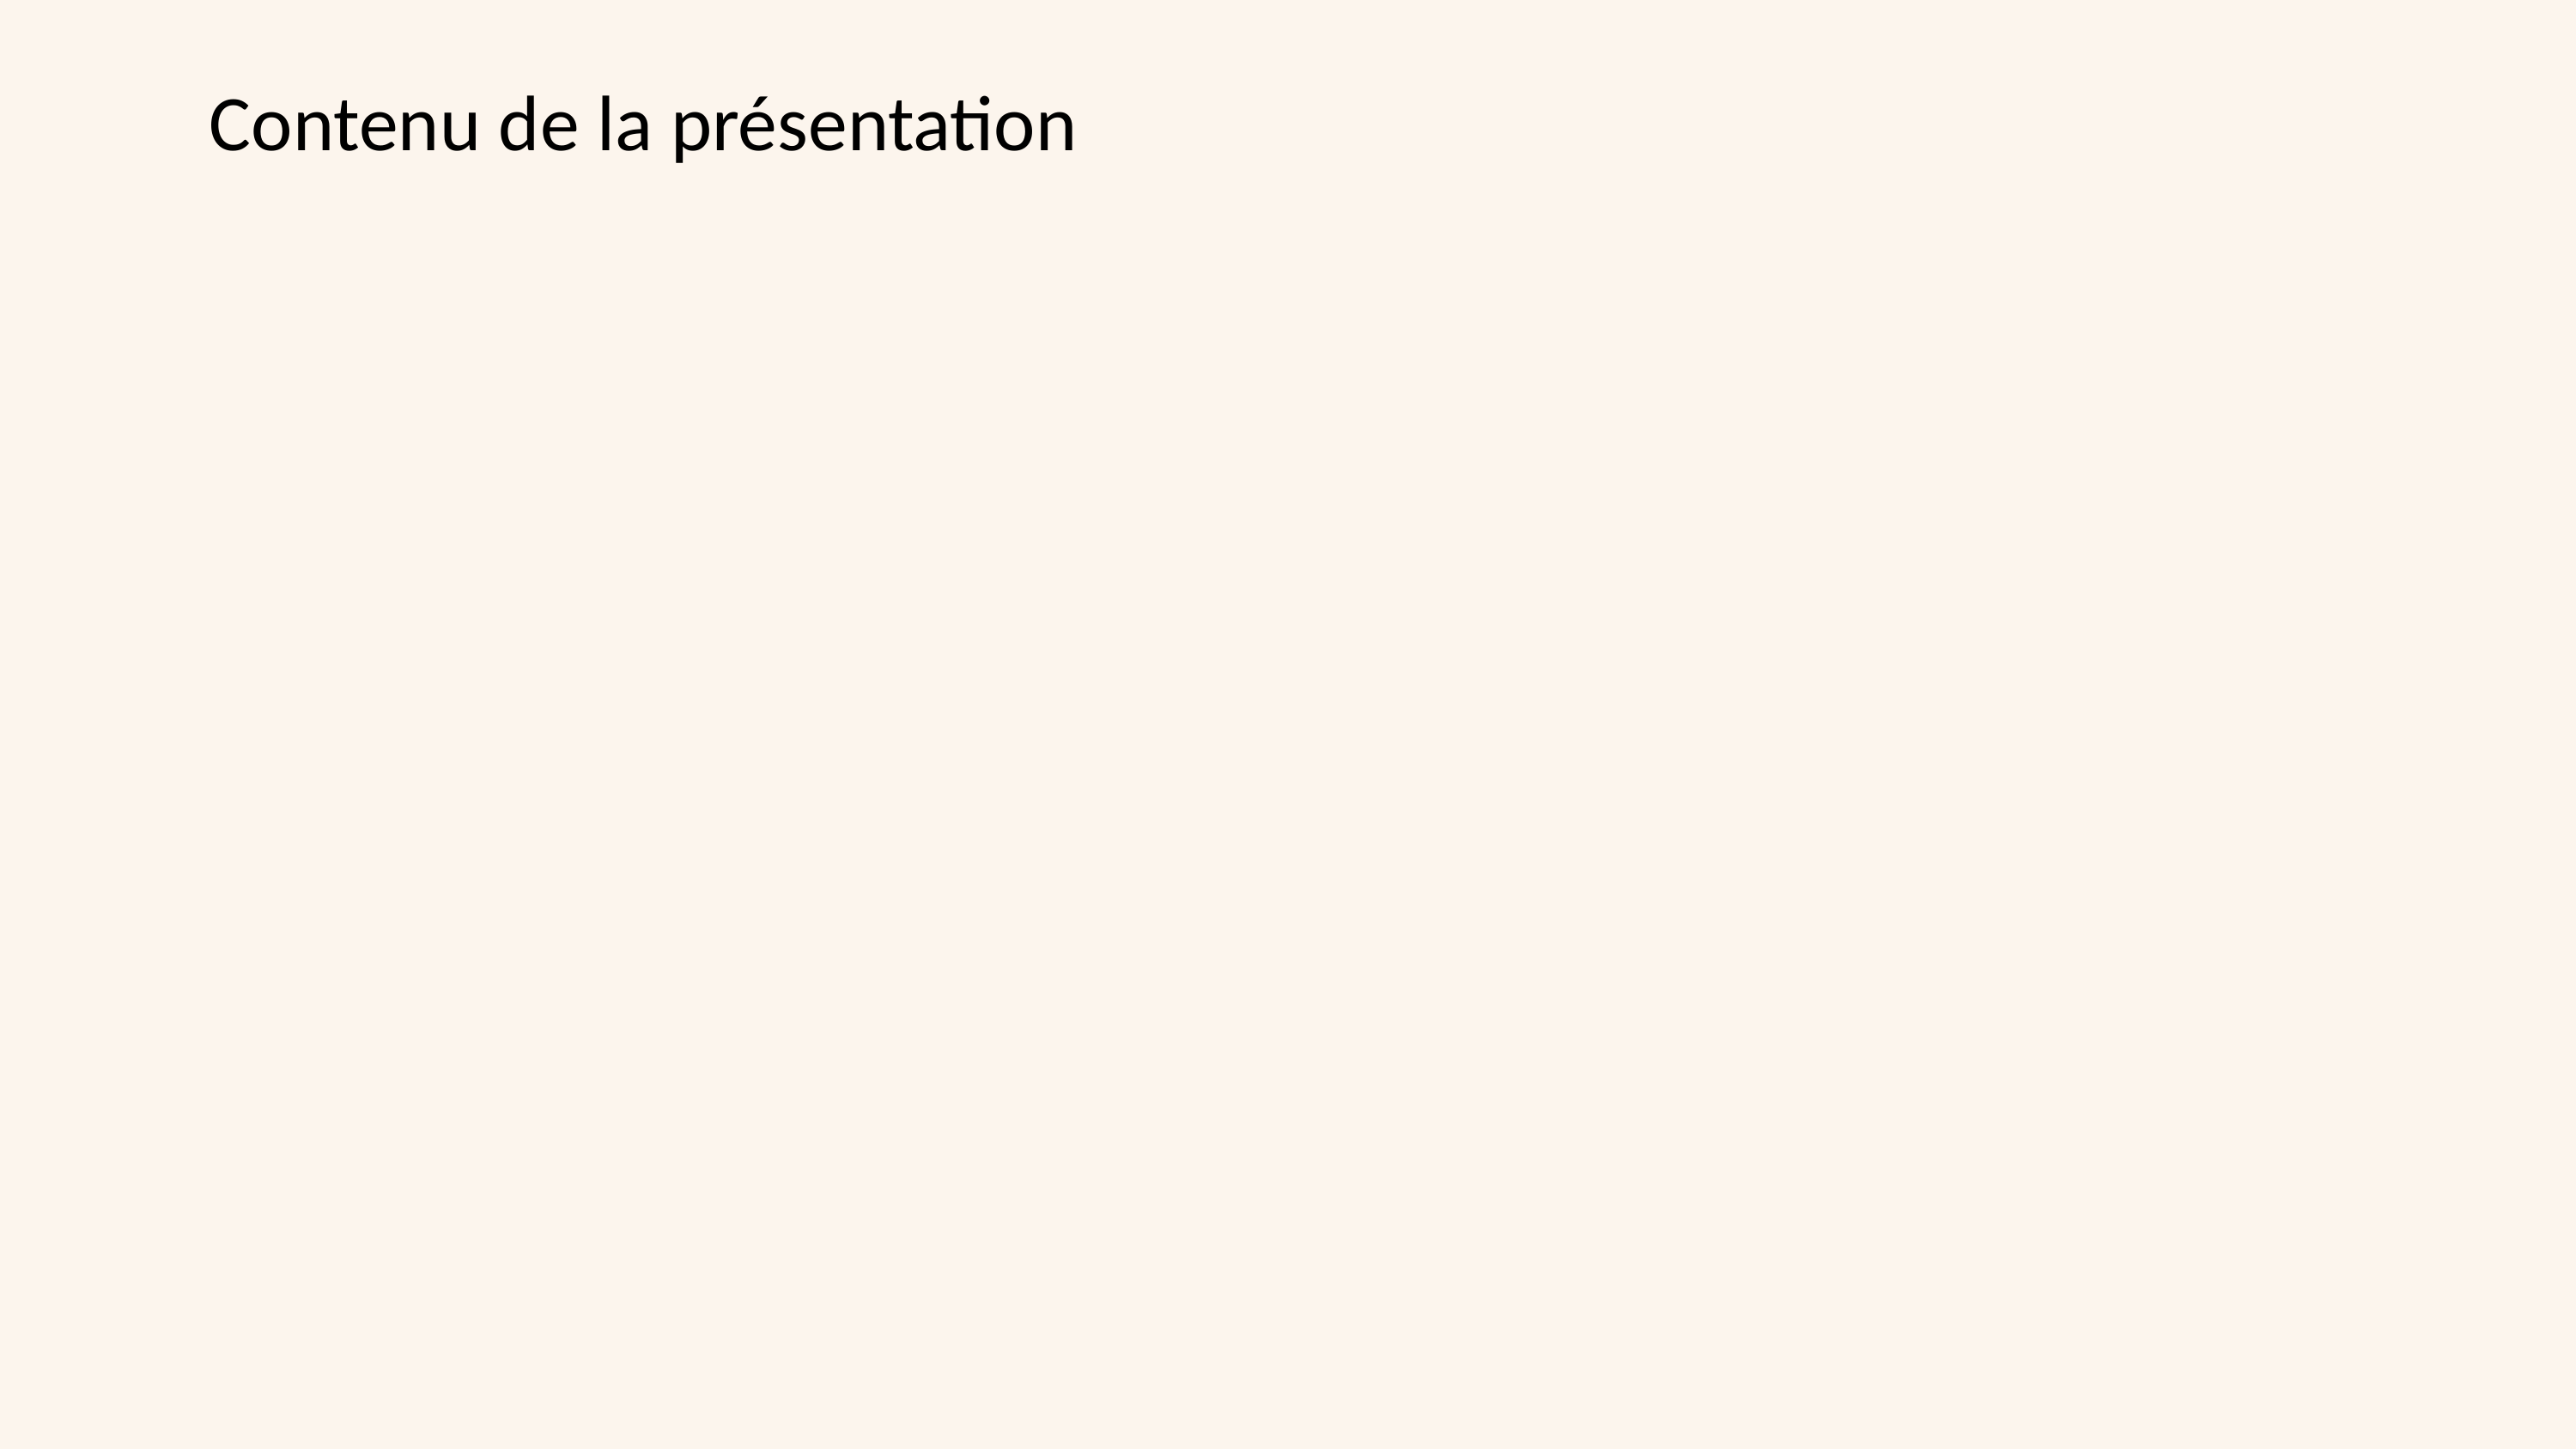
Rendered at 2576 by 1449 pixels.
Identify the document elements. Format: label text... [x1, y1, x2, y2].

title Contenu de la présentation [64, 39, 1224, 200]
